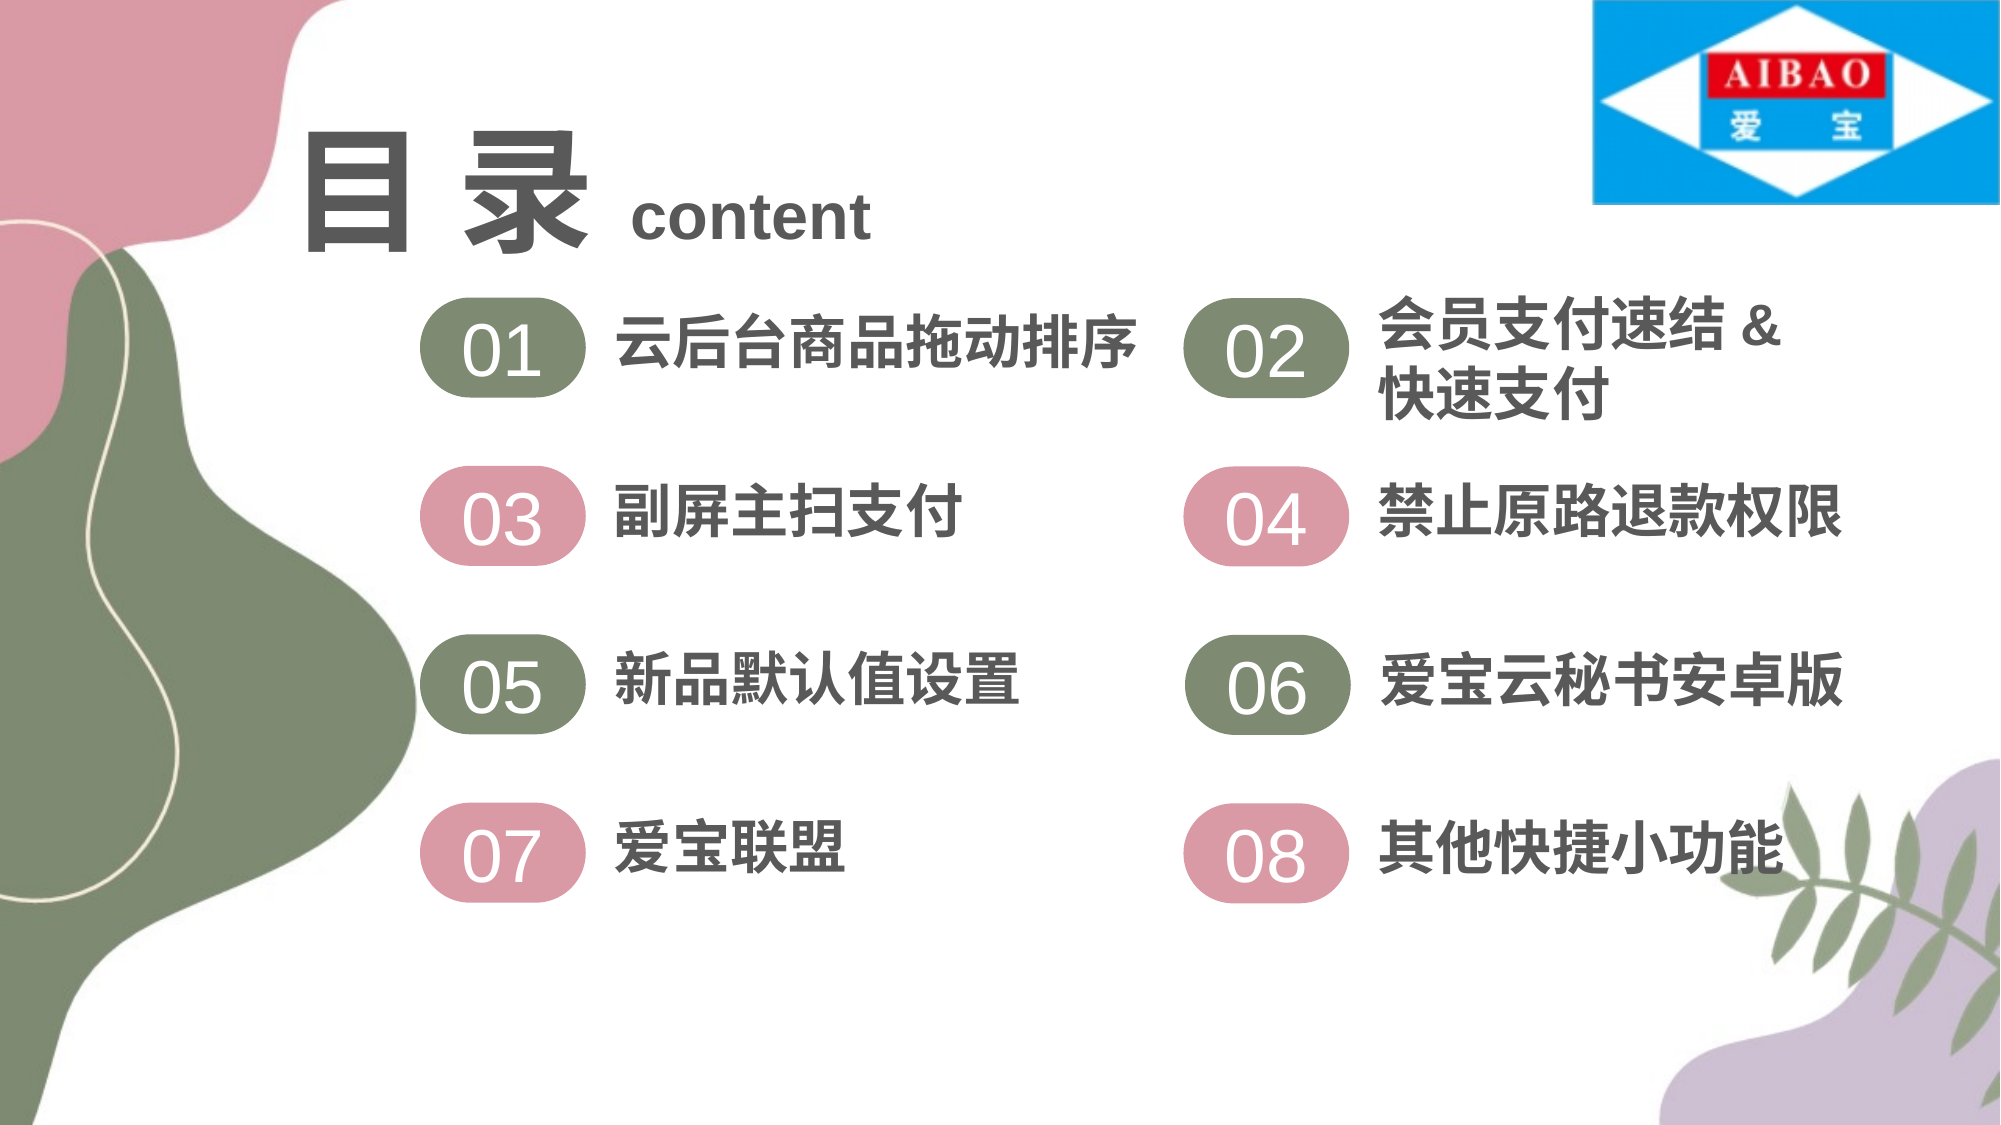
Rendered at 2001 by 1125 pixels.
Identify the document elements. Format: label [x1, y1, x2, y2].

picture [0, 0, 2000, 1125]
text_box [419, 799, 1010, 906]
text_box [419, 294, 1170, 401]
text_box [264, 96, 915, 279]
text_box [419, 462, 1010, 569]
text_box [1184, 631, 1935, 738]
text_box [1183, 279, 1840, 437]
text_box [1183, 800, 1866, 907]
text_box [419, 631, 1170, 738]
text_box [1183, 463, 1866, 570]
